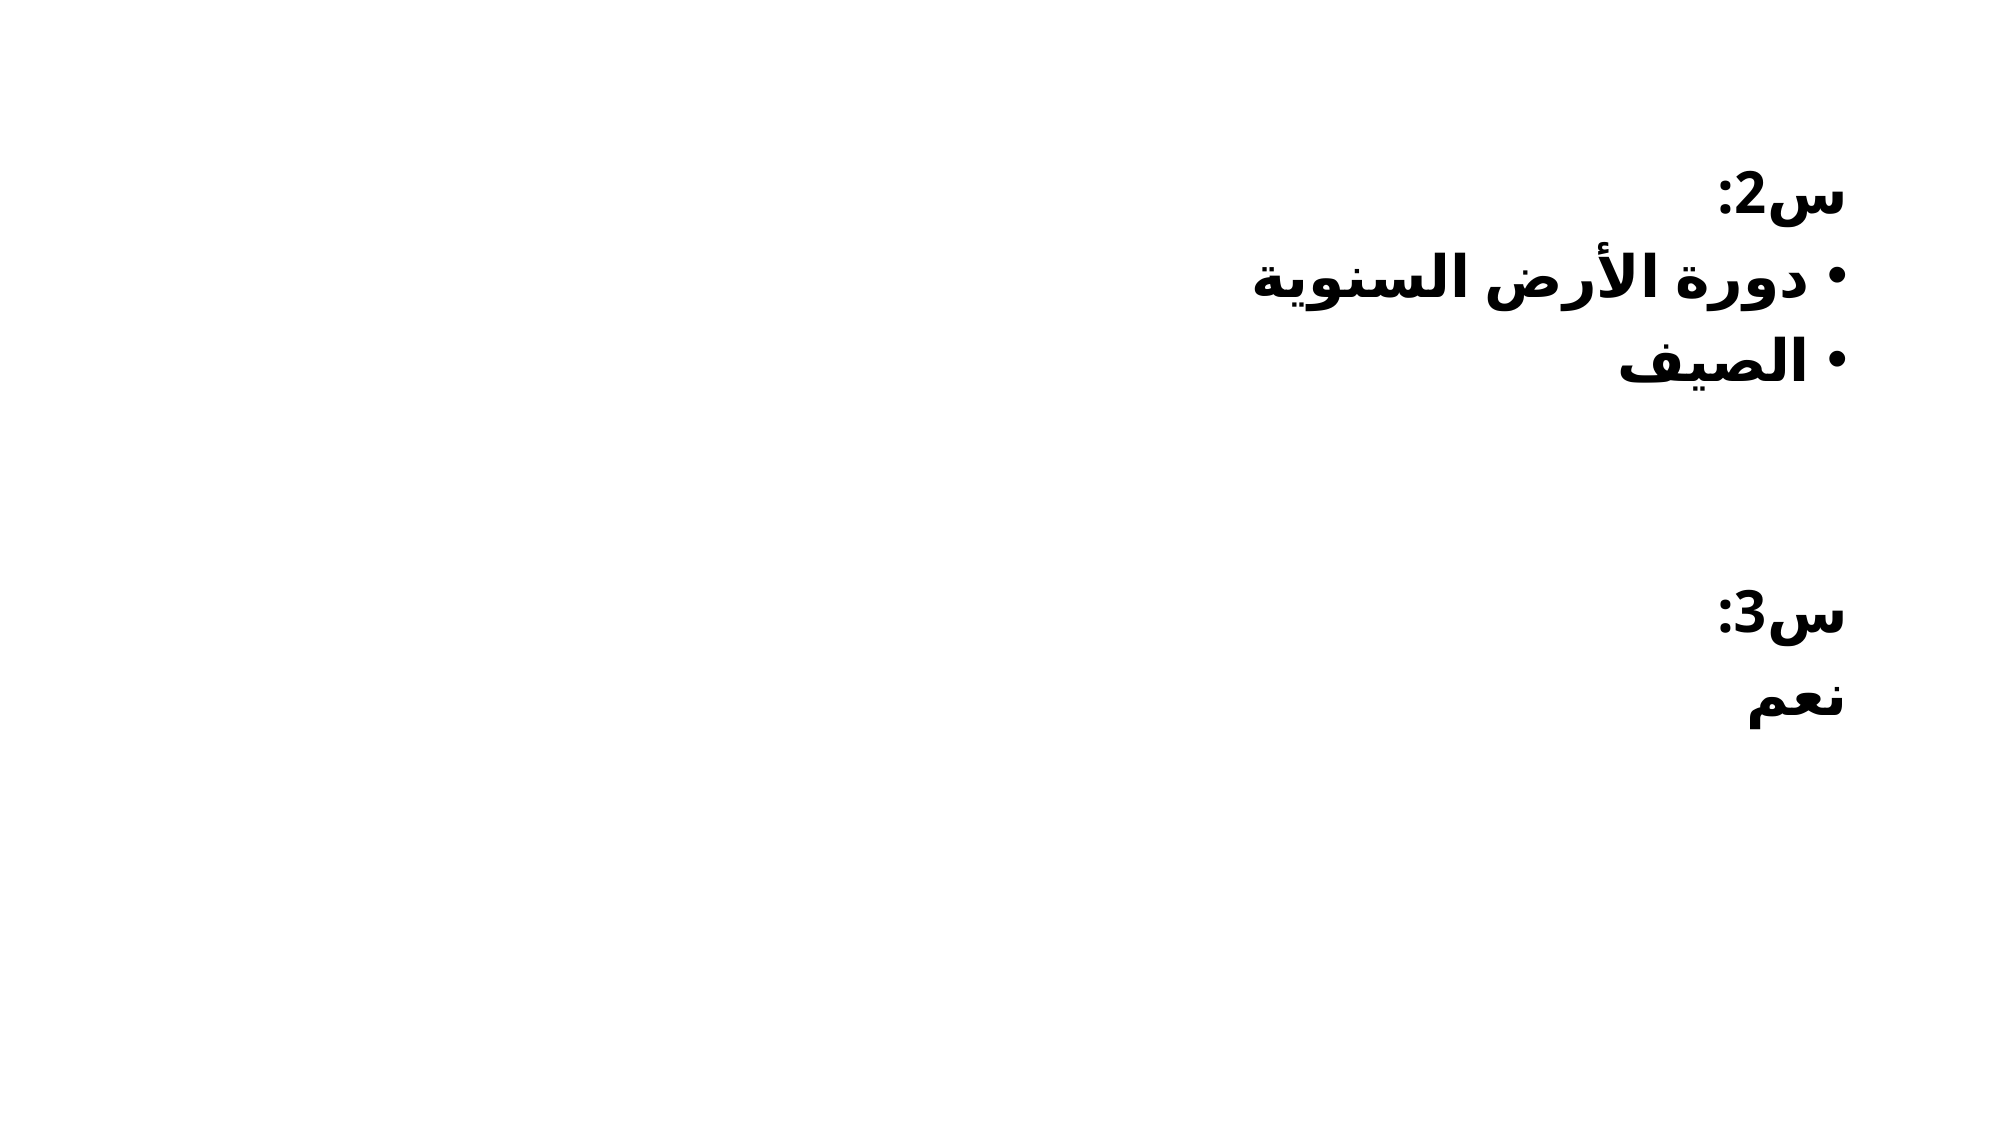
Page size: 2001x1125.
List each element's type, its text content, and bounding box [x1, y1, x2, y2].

list س2: دورة الأرض السنوية الصيف س3: نعم [137, 65, 1863, 1014]
